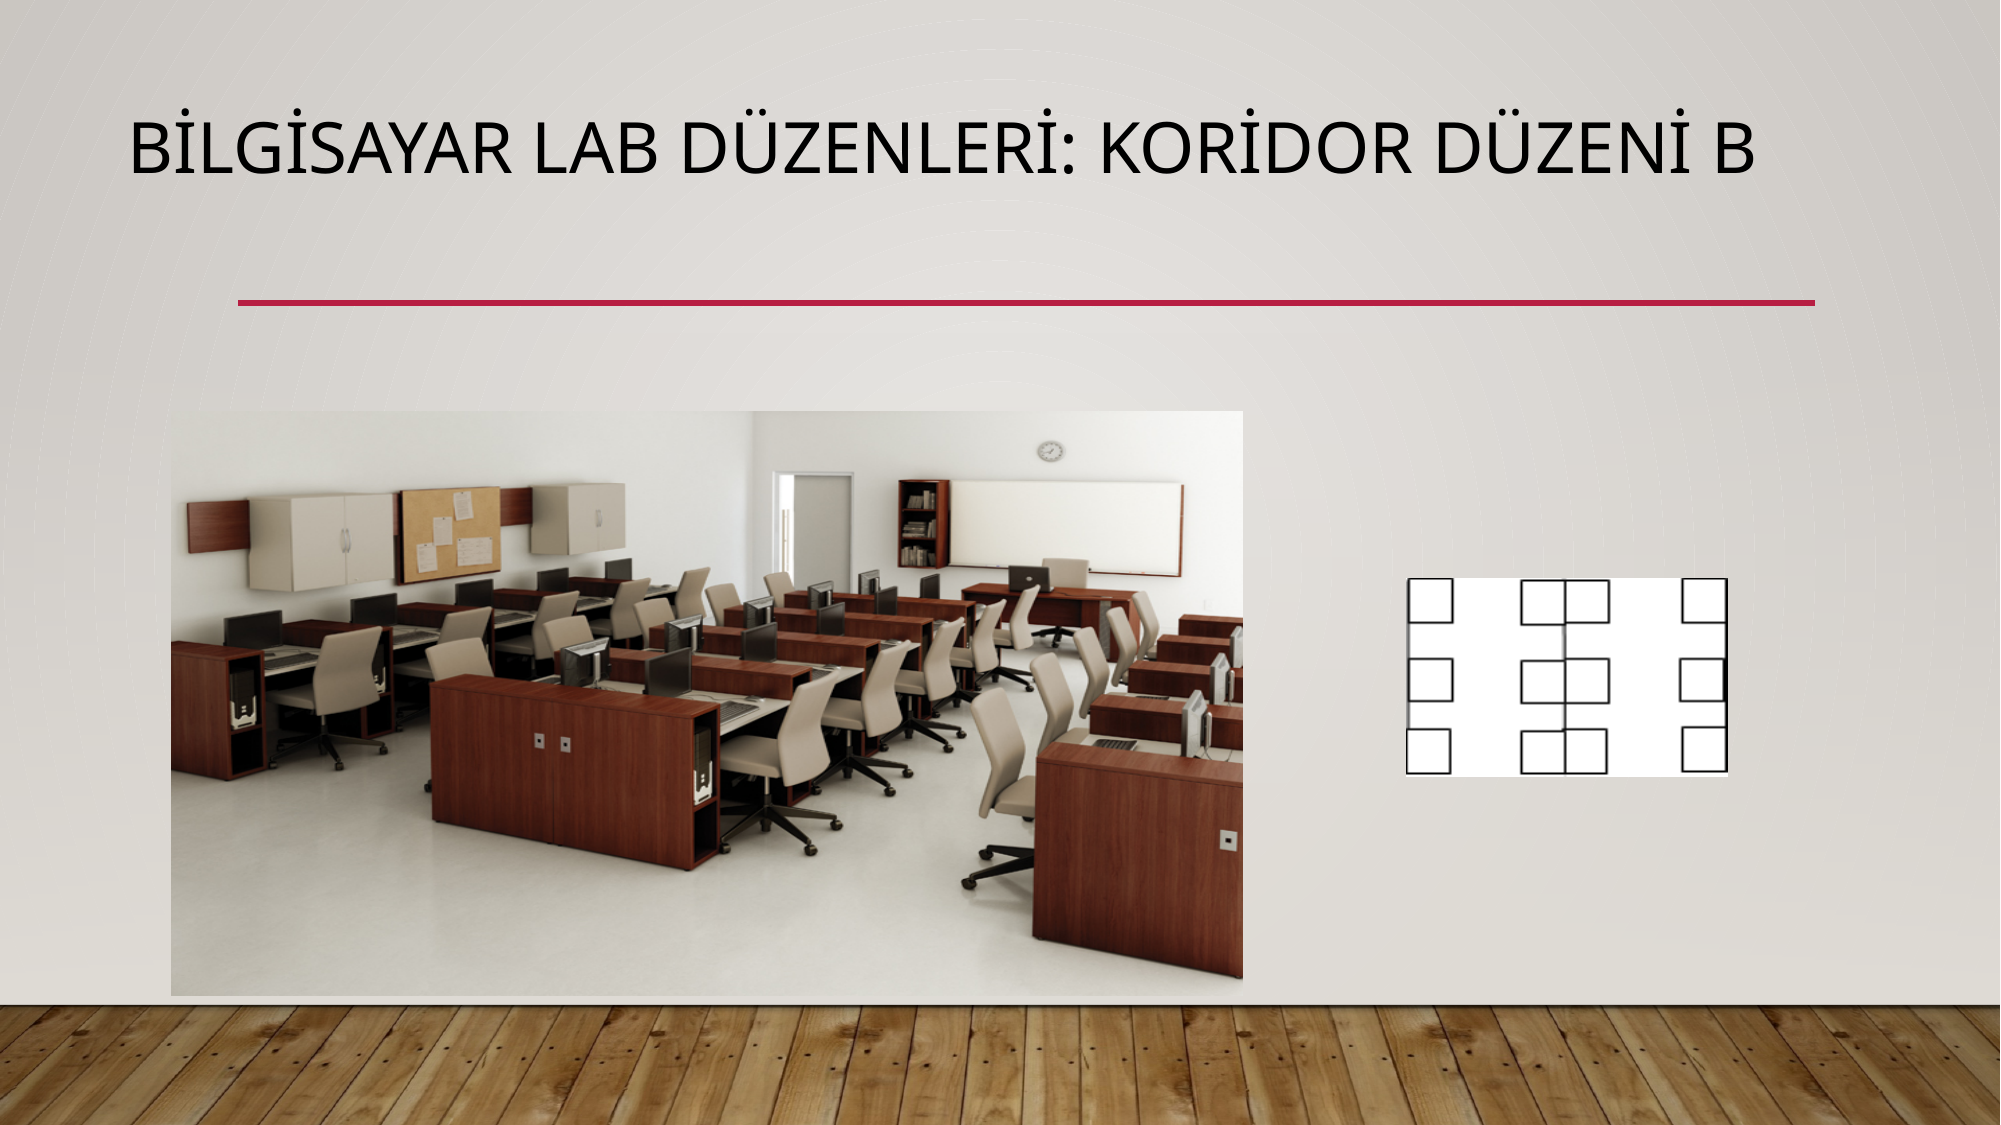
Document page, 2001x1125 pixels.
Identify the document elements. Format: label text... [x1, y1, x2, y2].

picture [170, 410, 1243, 996]
title Bilgisayar Lab Düzenleri: Koridor Düzeni B [112, 105, 1825, 253]
picture [0, 1005, 2000, 1125]
picture [1406, 578, 1729, 777]
